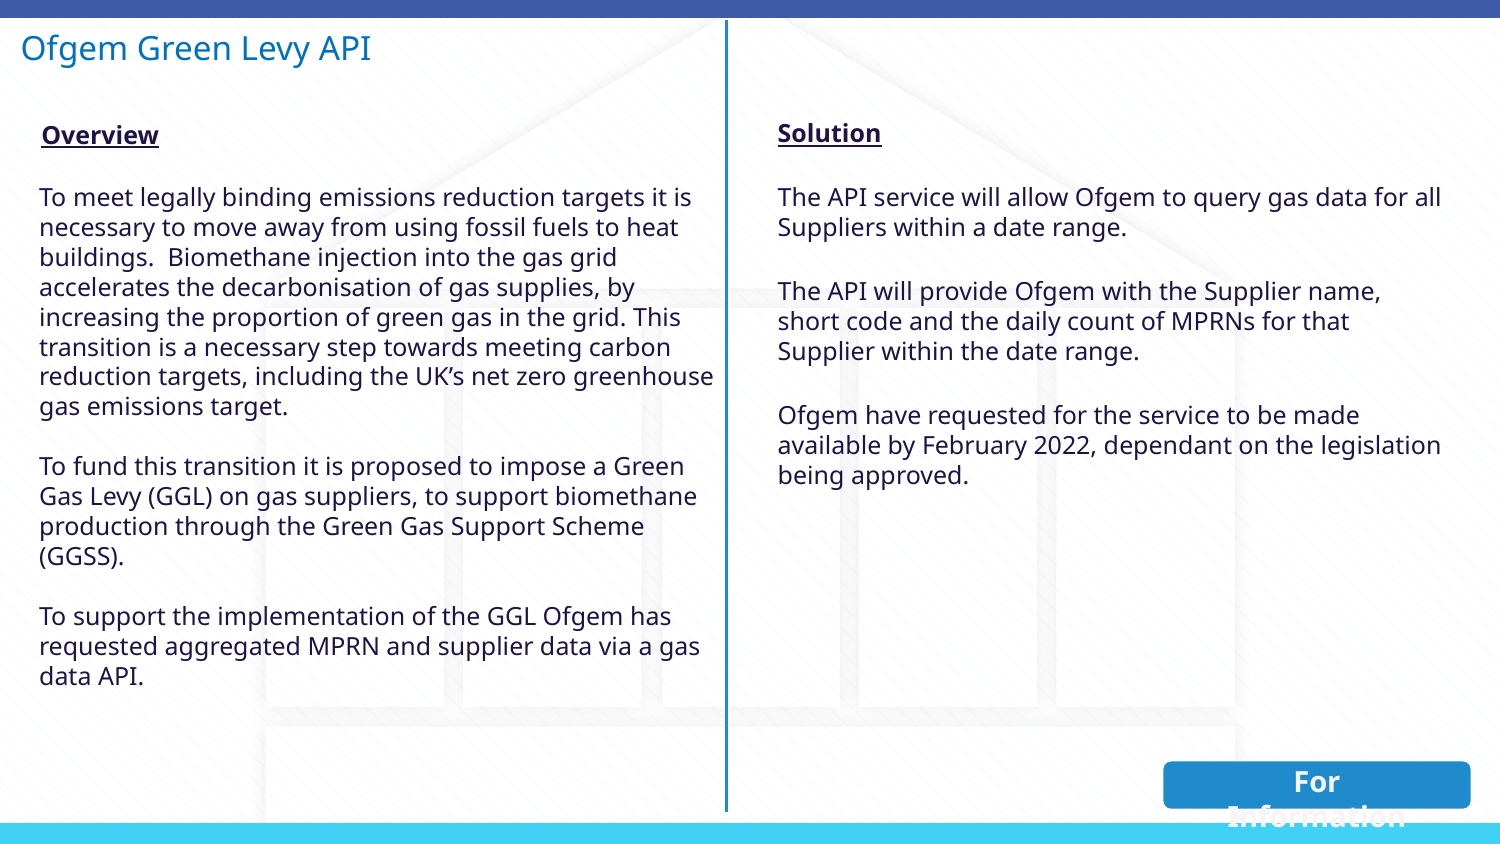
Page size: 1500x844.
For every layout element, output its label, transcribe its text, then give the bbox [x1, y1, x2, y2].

text_box Ofgem Green Levy API [5, 20, 621, 75]
text_box Overview To meet legally binding emissions reduction targets it is necessary to move away from using fossil fuels to heat buildings. Biomethane injection into the gas grid accelerates the decarbonisation of gas supplies, by increasing the proportion of green gas in the grid. This transition is a necessary step towards meeting carbon reduction targets, including the UK’s net zero greenhouse gas emissions target. To fund this transition it is proposed to impose a Green Gas Levy (GGL) on gas suppliers, to support biomethane production through the Green Gas Support Scheme (GGSS). To support the implementation of the GGL Ofgem has requested aggregated MPRN and supplier data via a gas data API. [39, 117, 721, 755]
text_box For Information [1163, 761, 1471, 809]
text_box Solution The API service will allow Ofgem to query gas data for all Suppliers within a date range. The API will provide Ofgem with the Supplier name, short code and the daily count of MPRNs for that Supplier within the date range. Ofgem have requested for the service to be made available by February 2022, dependant on the legislation being approved. [775, 115, 1447, 490]
picture [0, 0, 1500, 844]
